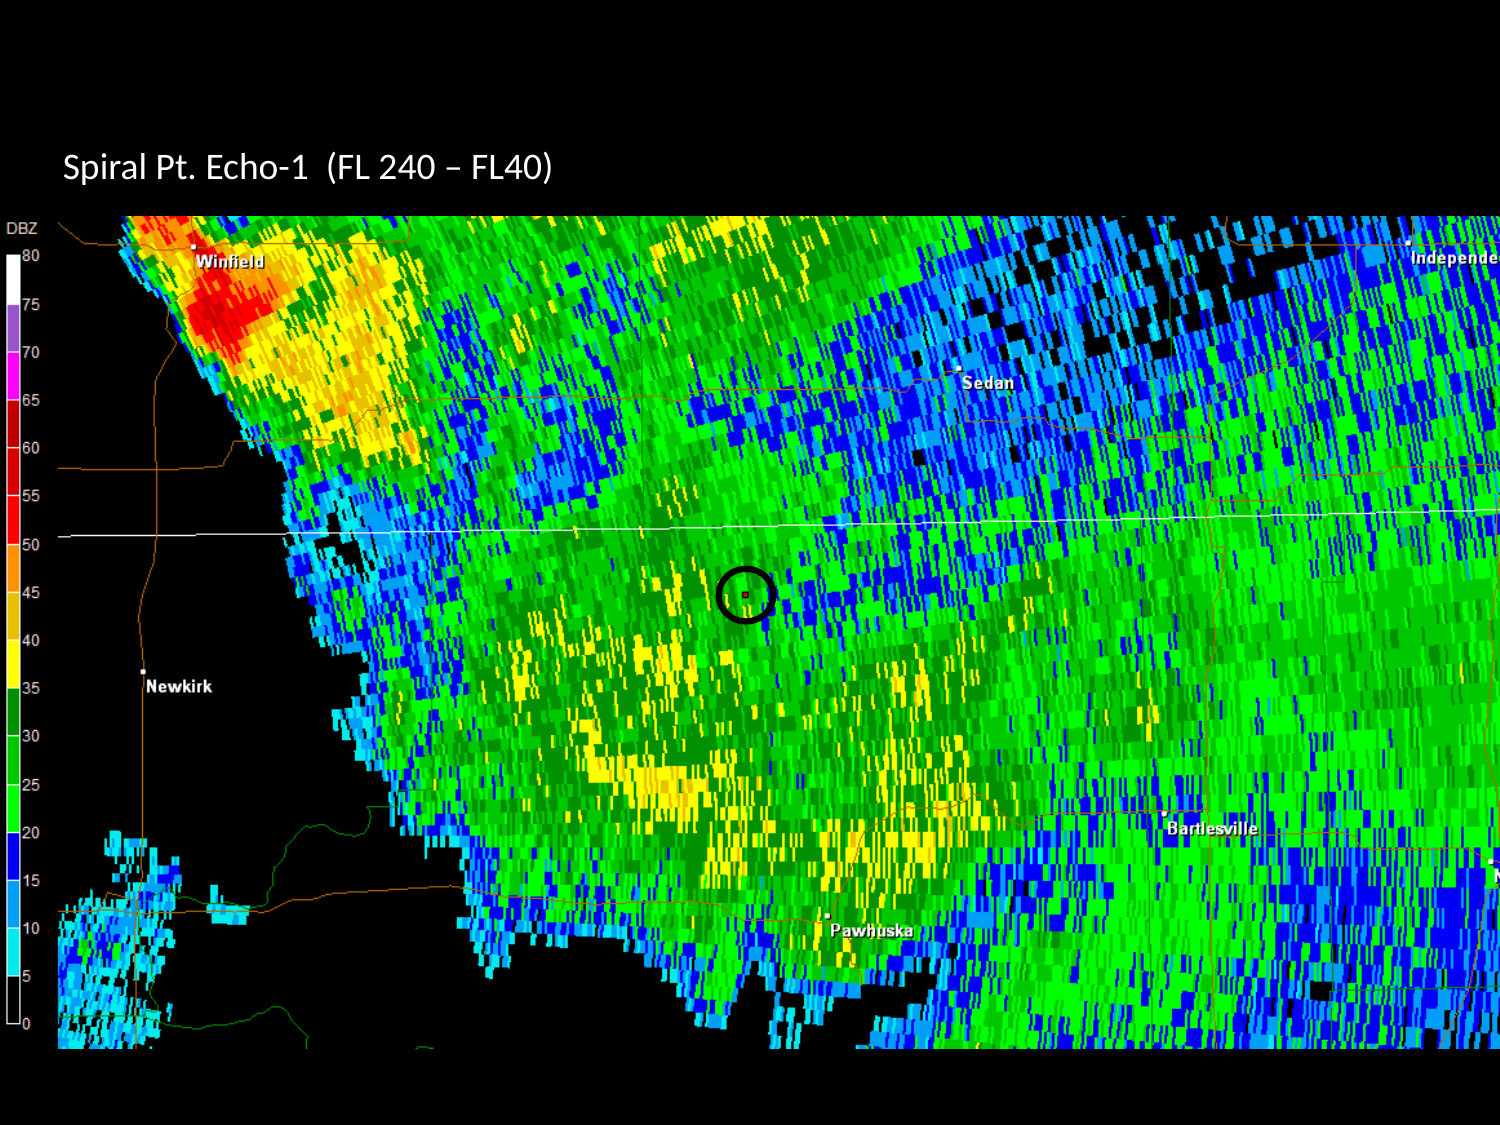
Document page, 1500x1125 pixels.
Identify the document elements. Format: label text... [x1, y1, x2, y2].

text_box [0, 216, 1500, 1050]
text_box Spiral Pt. Echo-1 (FL 240 – FL40) [48, 134, 569, 195]
